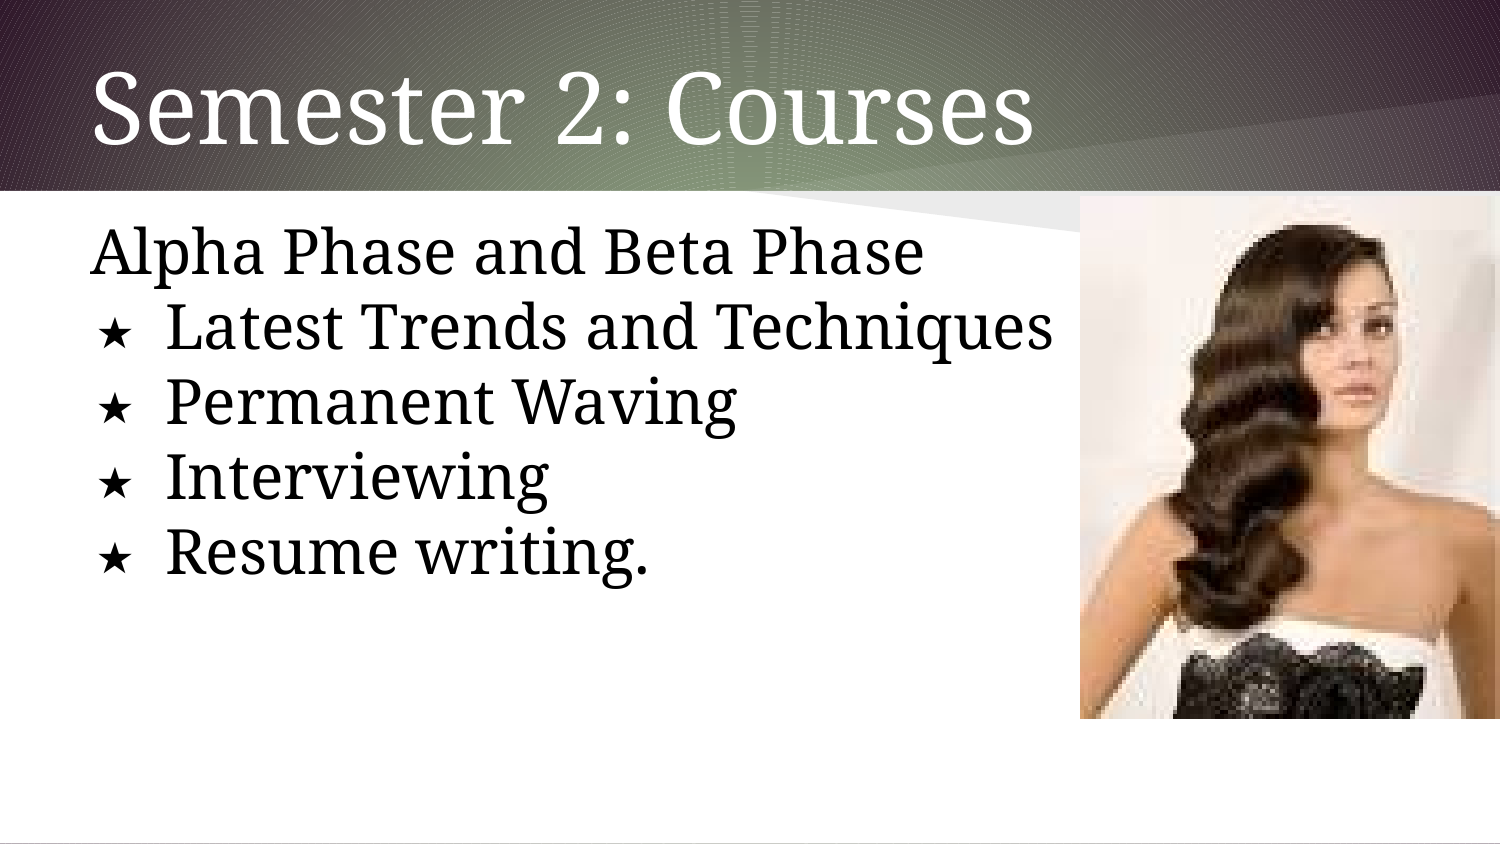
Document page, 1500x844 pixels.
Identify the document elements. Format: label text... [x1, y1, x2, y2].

picture [1080, 196, 1500, 719]
list Alpha Phase and Beta Phase Latest Trends and Techniques Permanent Waving Interviewing Resume writing. [75, 196, 1425, 808]
title Semester 2: Courses [75, 33, 1425, 175]
